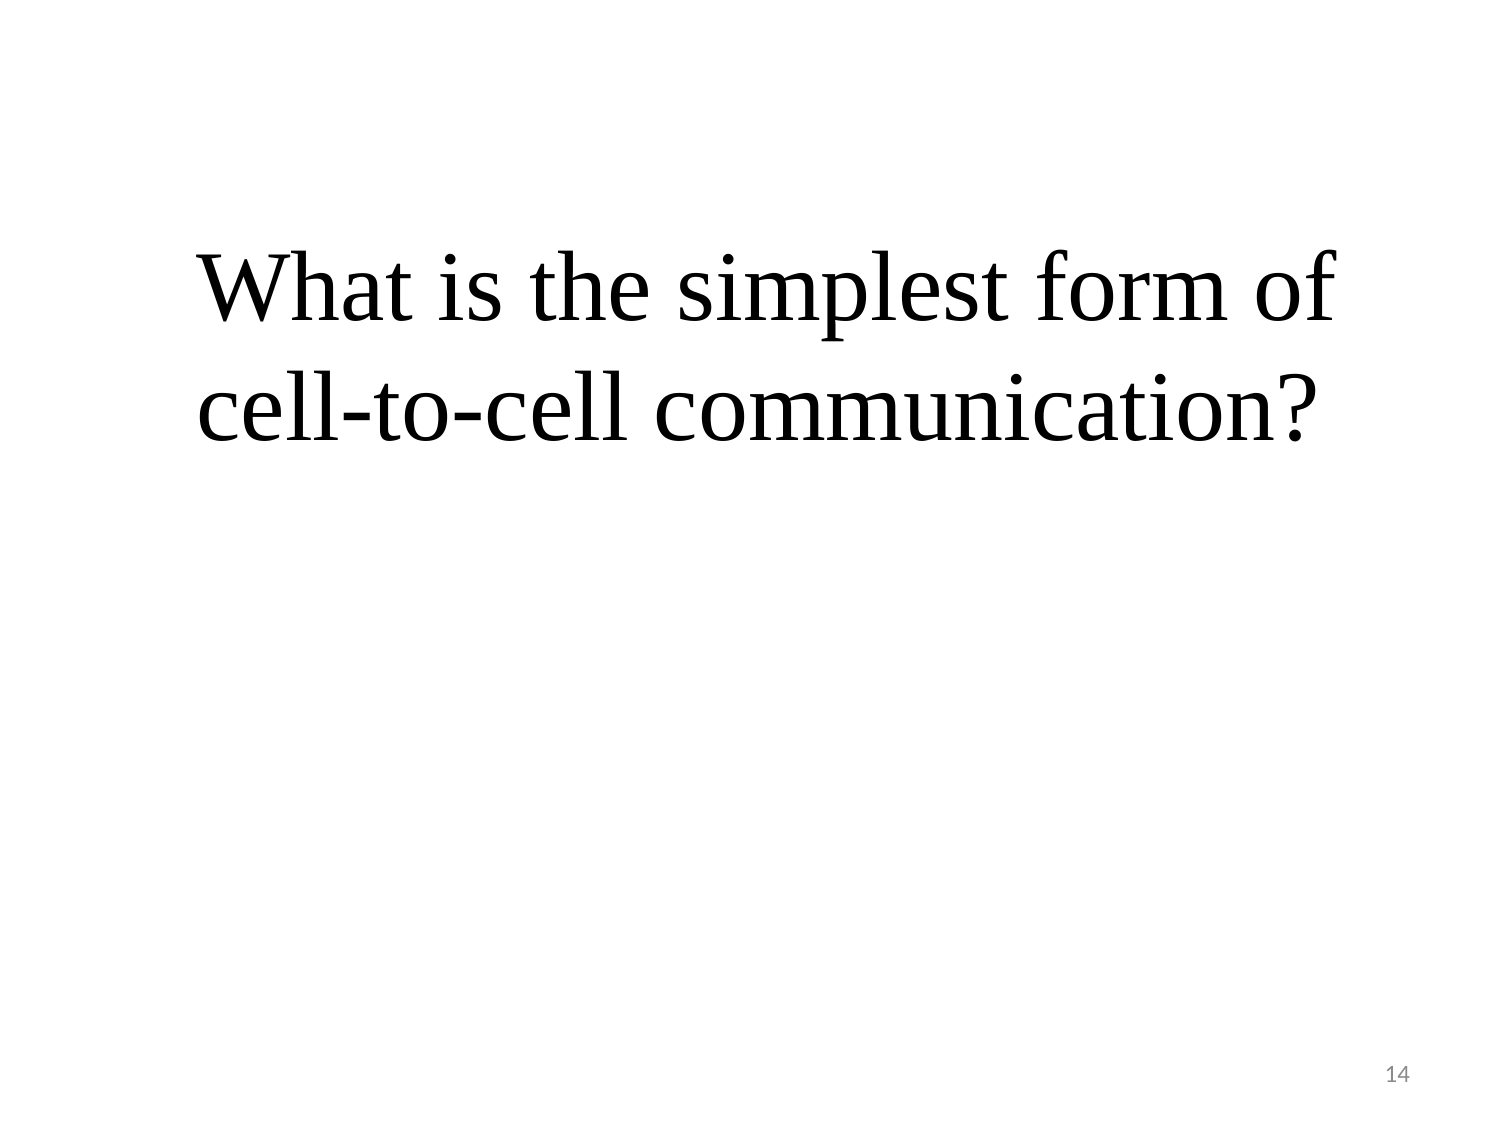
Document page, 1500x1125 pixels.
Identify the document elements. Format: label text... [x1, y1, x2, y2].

list What is the simplest form of cell-to-cell communication? [125, 212, 1400, 888]
slide_number 14 [1074, 1042, 1425, 1103]
